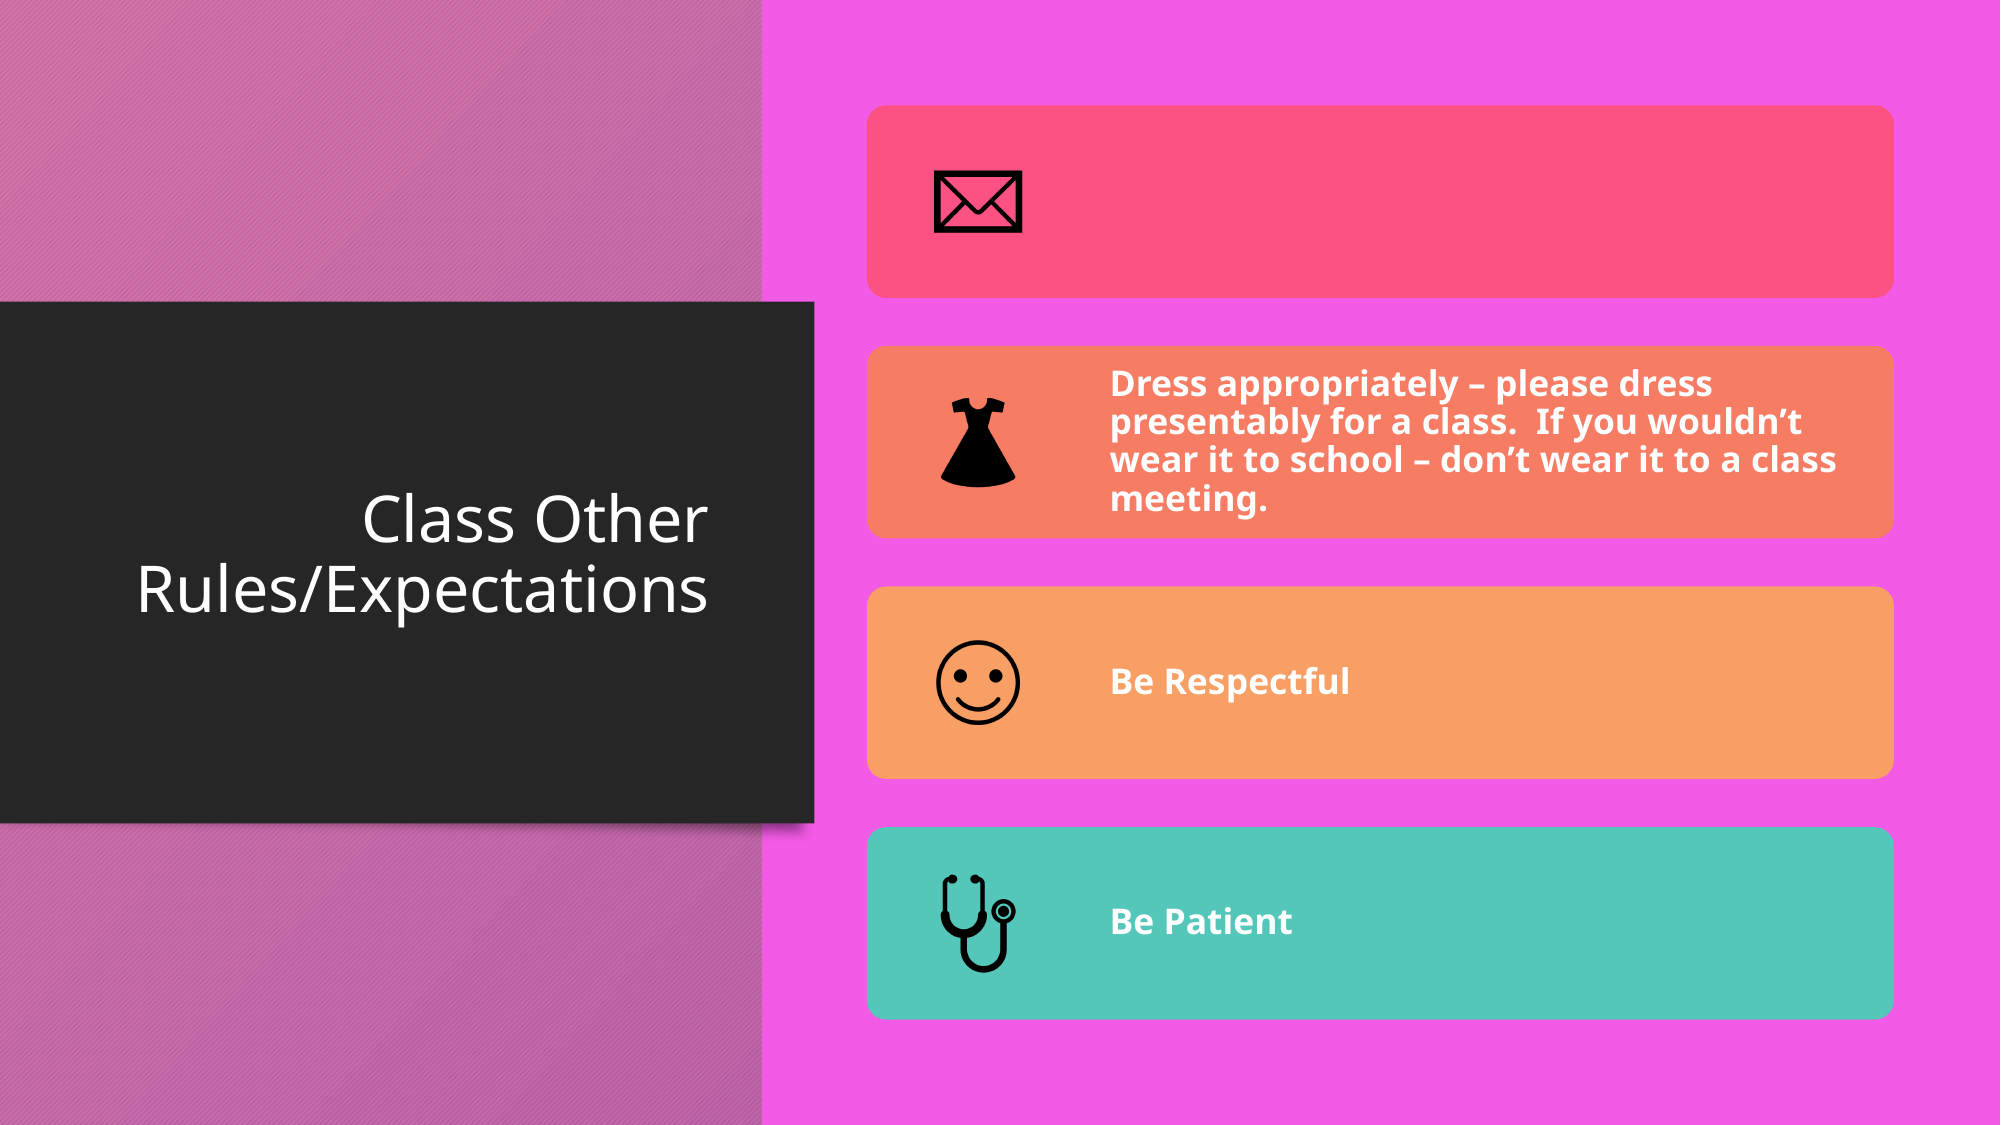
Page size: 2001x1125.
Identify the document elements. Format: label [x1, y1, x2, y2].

list [866, 104, 1895, 1021]
picture [0, 0, 2000, 1125]
